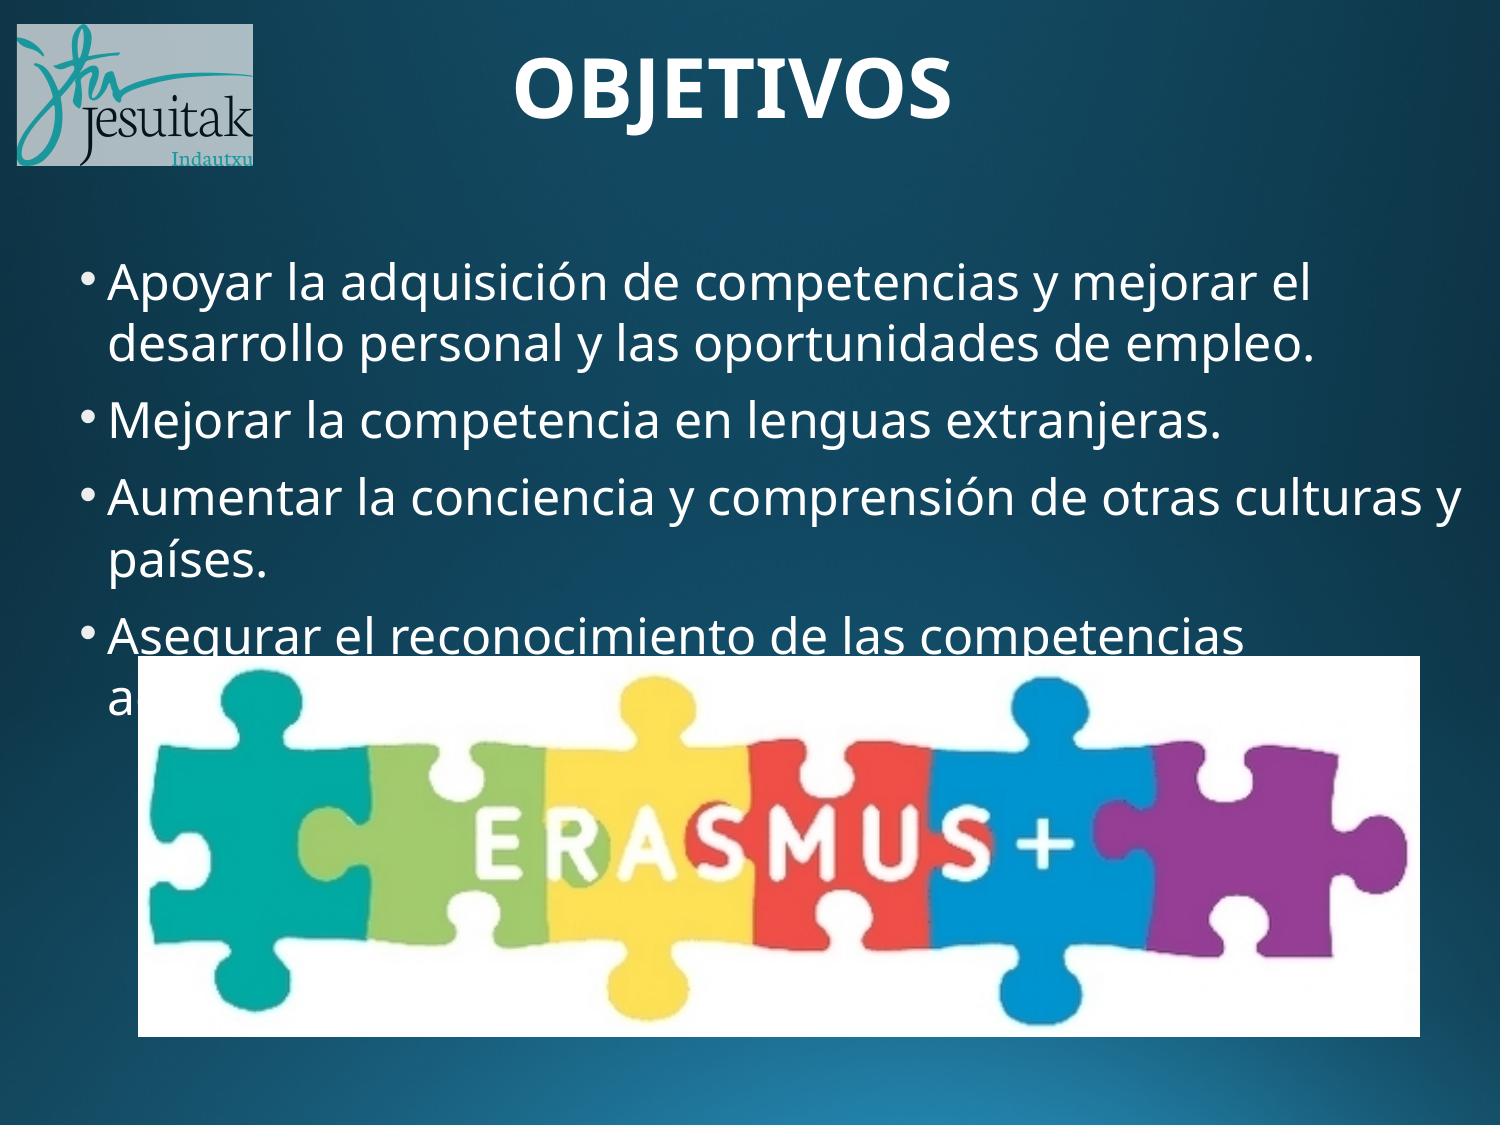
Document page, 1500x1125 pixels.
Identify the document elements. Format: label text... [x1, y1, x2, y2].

title OBJETIVOS [105, 23, 1360, 153]
picture [0, 0, 1500, 1125]
list Apoyar la adquisición de competencias y mejorar el desarrollo personal y las oportunidades de empleo. Mejorar la competencia en lenguas extranjeras. Aumentar la conciencia y comprensión de otras culturas y países. Asegurar el reconocimiento de las competencias adquiridas en periodos de aprendizaje en el extranjero. [64, 243, 1500, 959]
